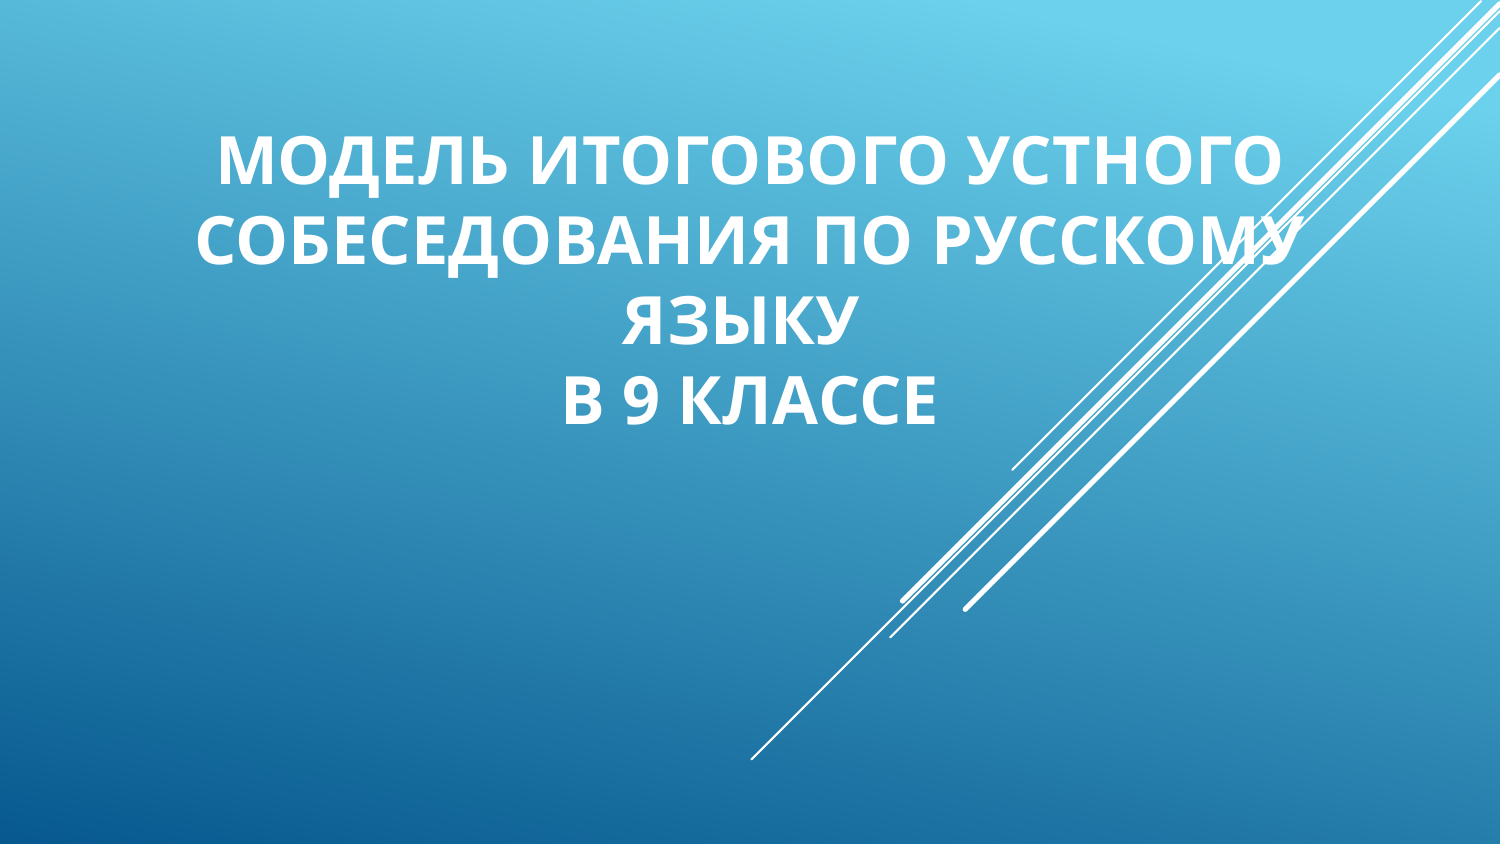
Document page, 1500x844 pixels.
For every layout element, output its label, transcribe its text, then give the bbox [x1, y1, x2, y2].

title Модель итогового устного собеседования по русскому языку в 9 классе [53, 67, 1447, 446]
